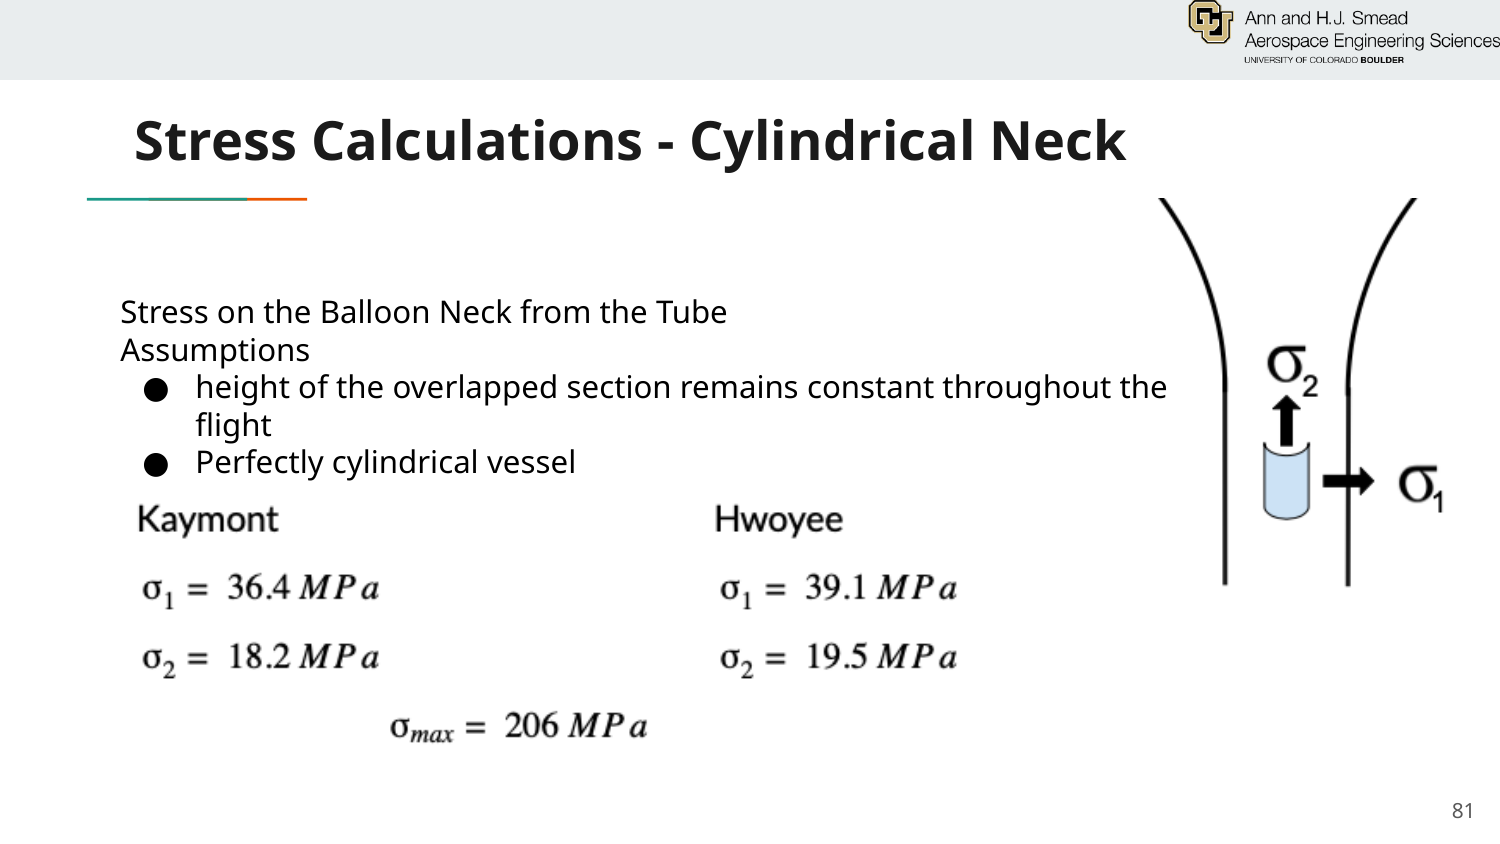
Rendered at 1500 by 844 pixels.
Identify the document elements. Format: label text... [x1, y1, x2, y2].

picture [1134, 198, 1500, 661]
slide_number ‹#› [1400, 779, 1491, 844]
picture [1188, 0, 1500, 64]
title Stress Calculations - Cylindrical Neck [119, 91, 1381, 180]
list Stress on the Balloon Neck from the Tube Assumptions height of the overlapped section remains constant throughout the flight Perfectly cylindrical vessel [105, 277, 1129, 488]
picture [126, 487, 1023, 765]
